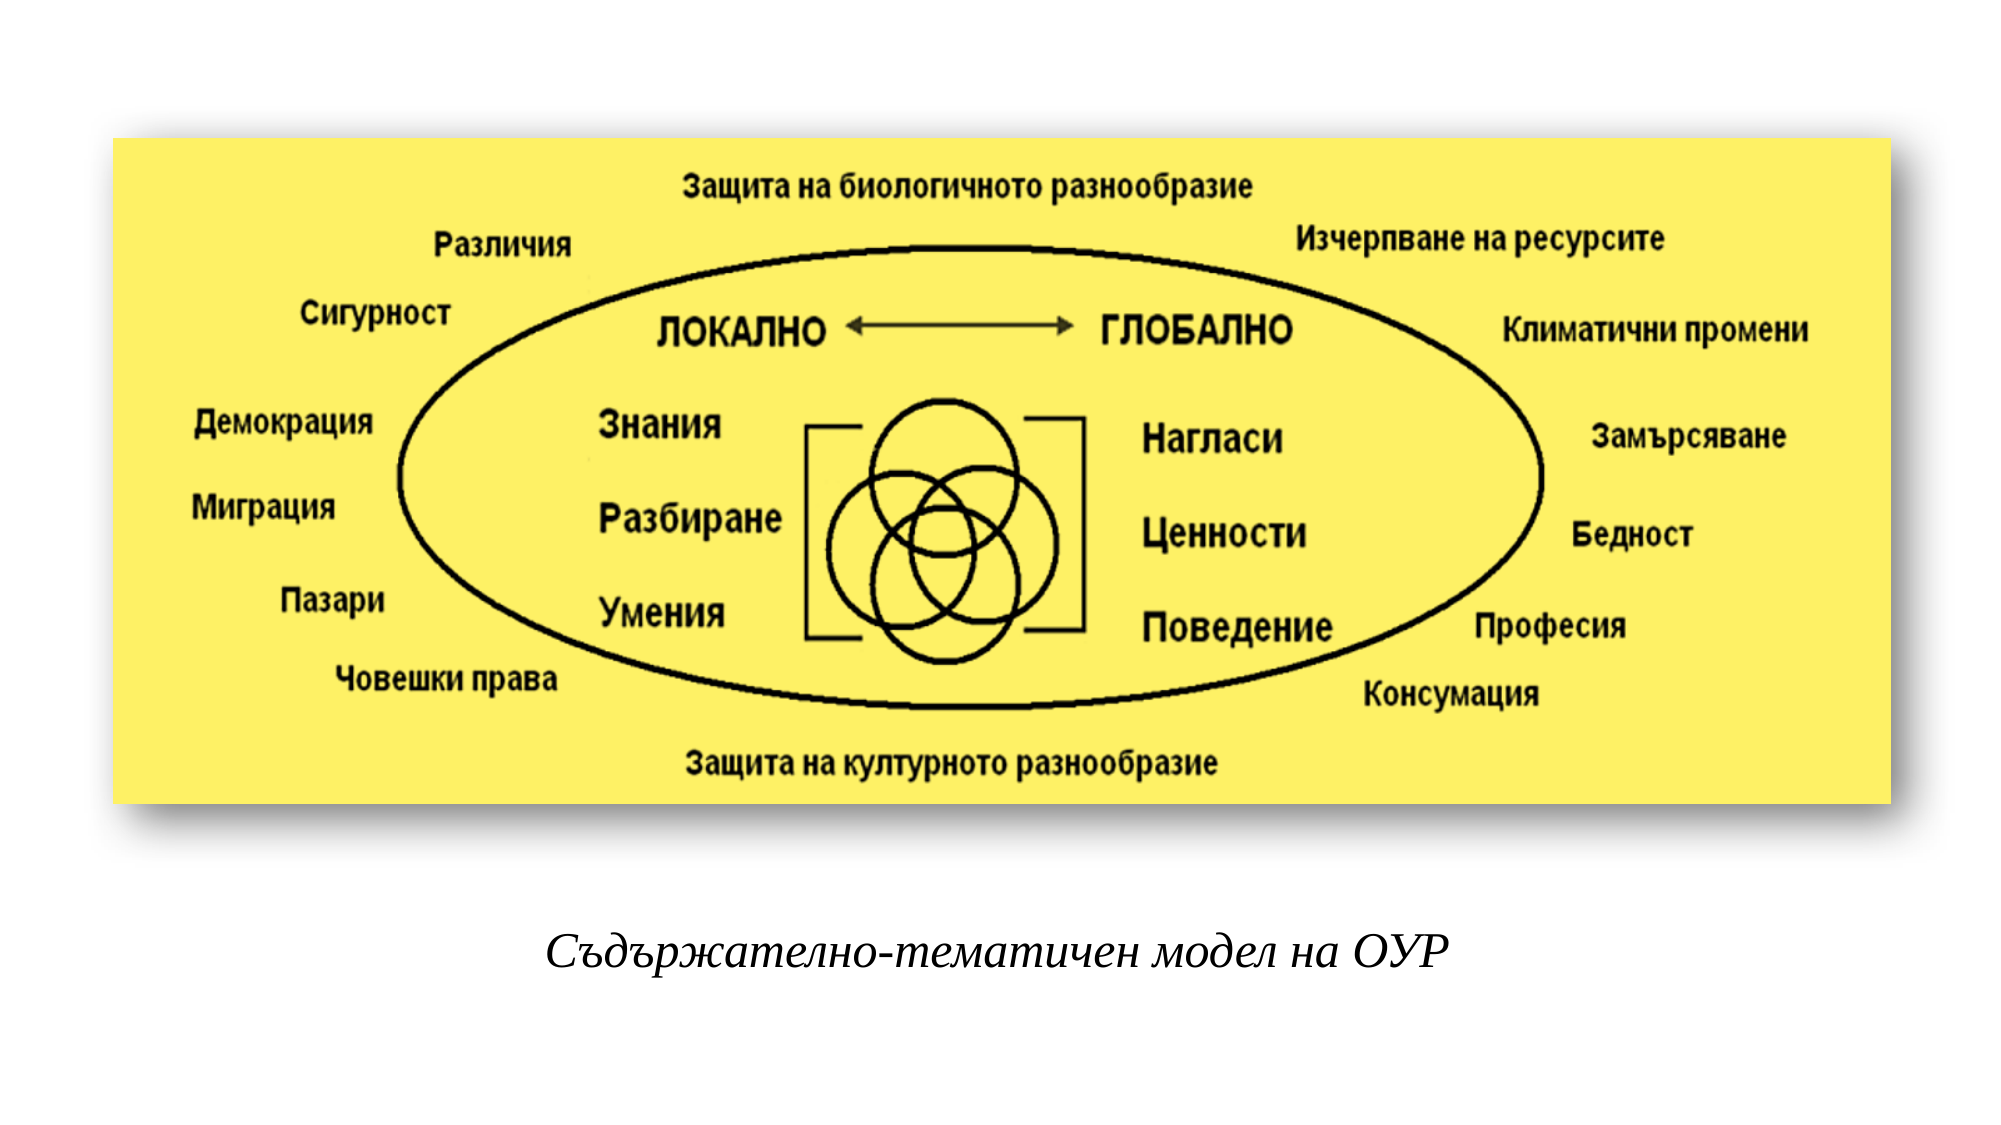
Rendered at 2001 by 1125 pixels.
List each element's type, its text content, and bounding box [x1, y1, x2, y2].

picture [113, 138, 1891, 804]
text_box Съдържателно-тематичен модел на ОУР [529, 910, 1475, 986]
